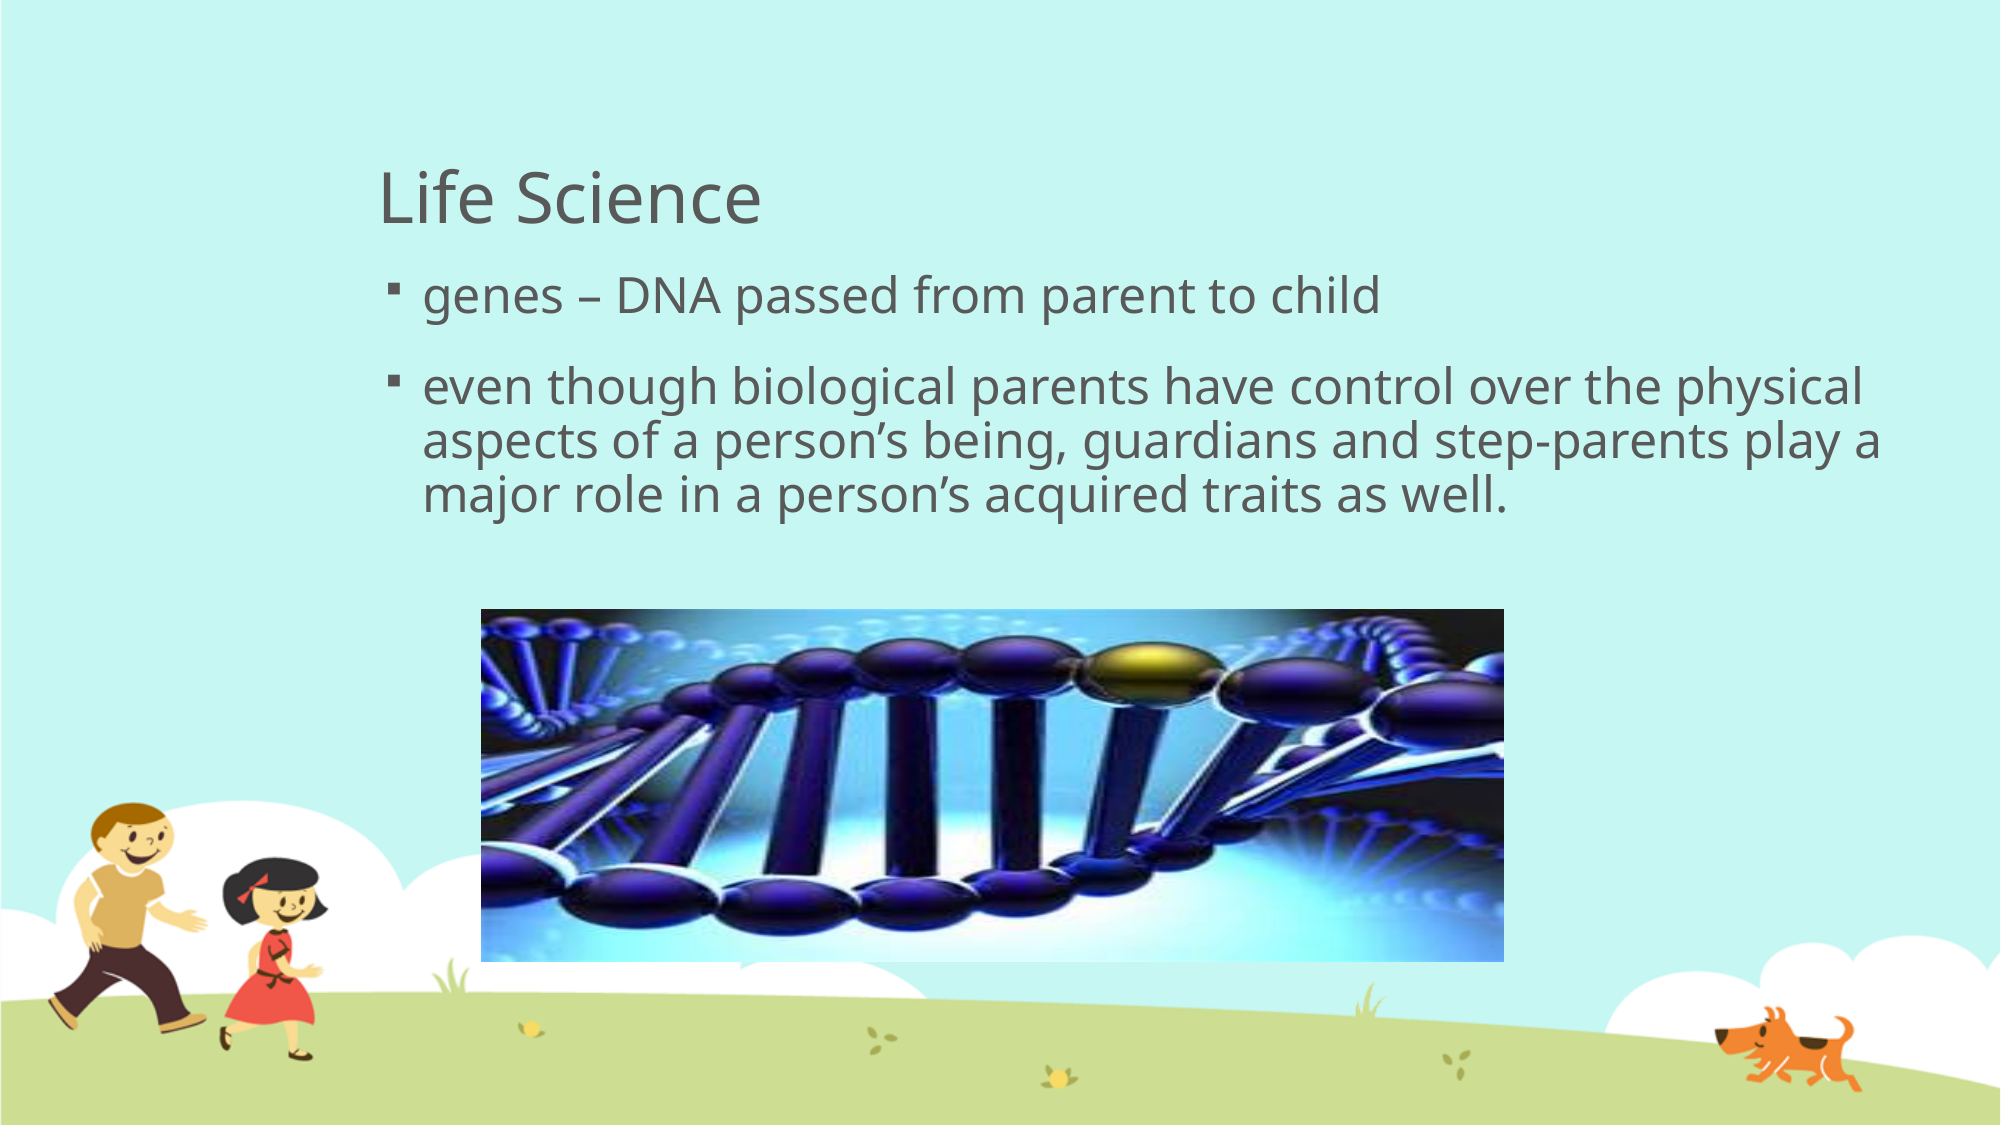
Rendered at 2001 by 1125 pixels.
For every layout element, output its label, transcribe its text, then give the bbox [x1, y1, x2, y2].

picture [0, 0, 2001, 1125]
title Life Science [362, 50, 1900, 247]
list genes – DNA passed from parent to child even though biological parents have control over the physical aspects of a person’s being, guardians and step-parents play a major role in a person’s acquired traits as well. [362, 262, 1900, 938]
